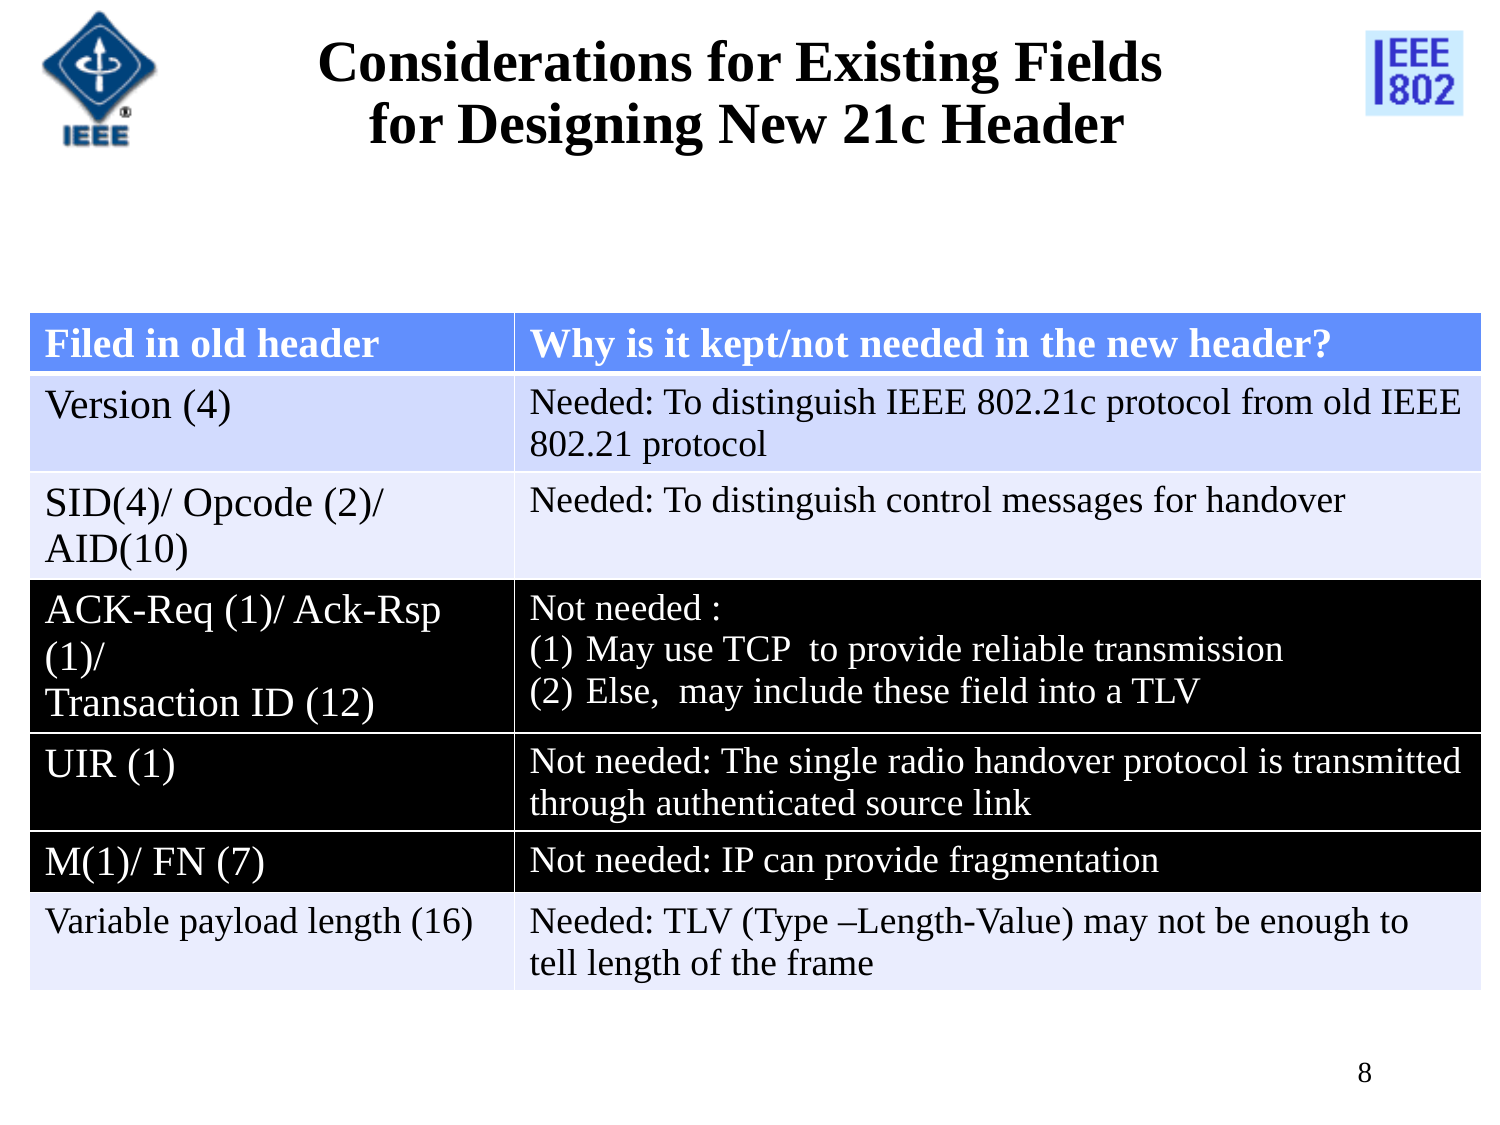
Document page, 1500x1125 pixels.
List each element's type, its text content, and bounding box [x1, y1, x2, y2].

table_header Filed in old header [30, 313, 514, 371]
table_cell UIR (1) [30, 734, 514, 830]
table_header Why is it kept/not needed in the new header? [515, 313, 1481, 371]
table_cell SID(4)/ Opcode (2)/ AID(10) [30, 473, 514, 578]
picture [1351, 12, 1475, 141]
table_cell Version (4) [30, 376, 514, 471]
table_cell ACK-Req (1)/ Ack-Rsp (1)/ Transaction ID (12) [30, 580, 514, 732]
table_cell Not needed: IP can provide fragmentation [515, 832, 1481, 892]
table_cell Needed: To distinguish control messages for handover [515, 473, 1481, 578]
table_cell Needed: To distinguish IEEE 802.21c protocol from old IEEE 802.21 protocol [515, 376, 1481, 471]
table_cell Not needed: The single radio handover protocol is transmitted through authenticated source link [515, 734, 1481, 830]
table_cell M(1)/ FN (7) [30, 832, 514, 892]
title Considerations for Existing Fields for Designing New 21c Header [68, 36, 1427, 151]
table_cell Variable payload length (16) [30, 893, 514, 990]
table_cell Not needed : May use TCP to provide reliable transmission Else, may include these field into a TLV [515, 580, 1481, 732]
slide_number 8 [1274, 1049, 1388, 1113]
table_cell Needed: TLV (Type –Length-Value) may not be enough to tell length of the frame [515, 893, 1481, 990]
picture [37, 9, 162, 150]
